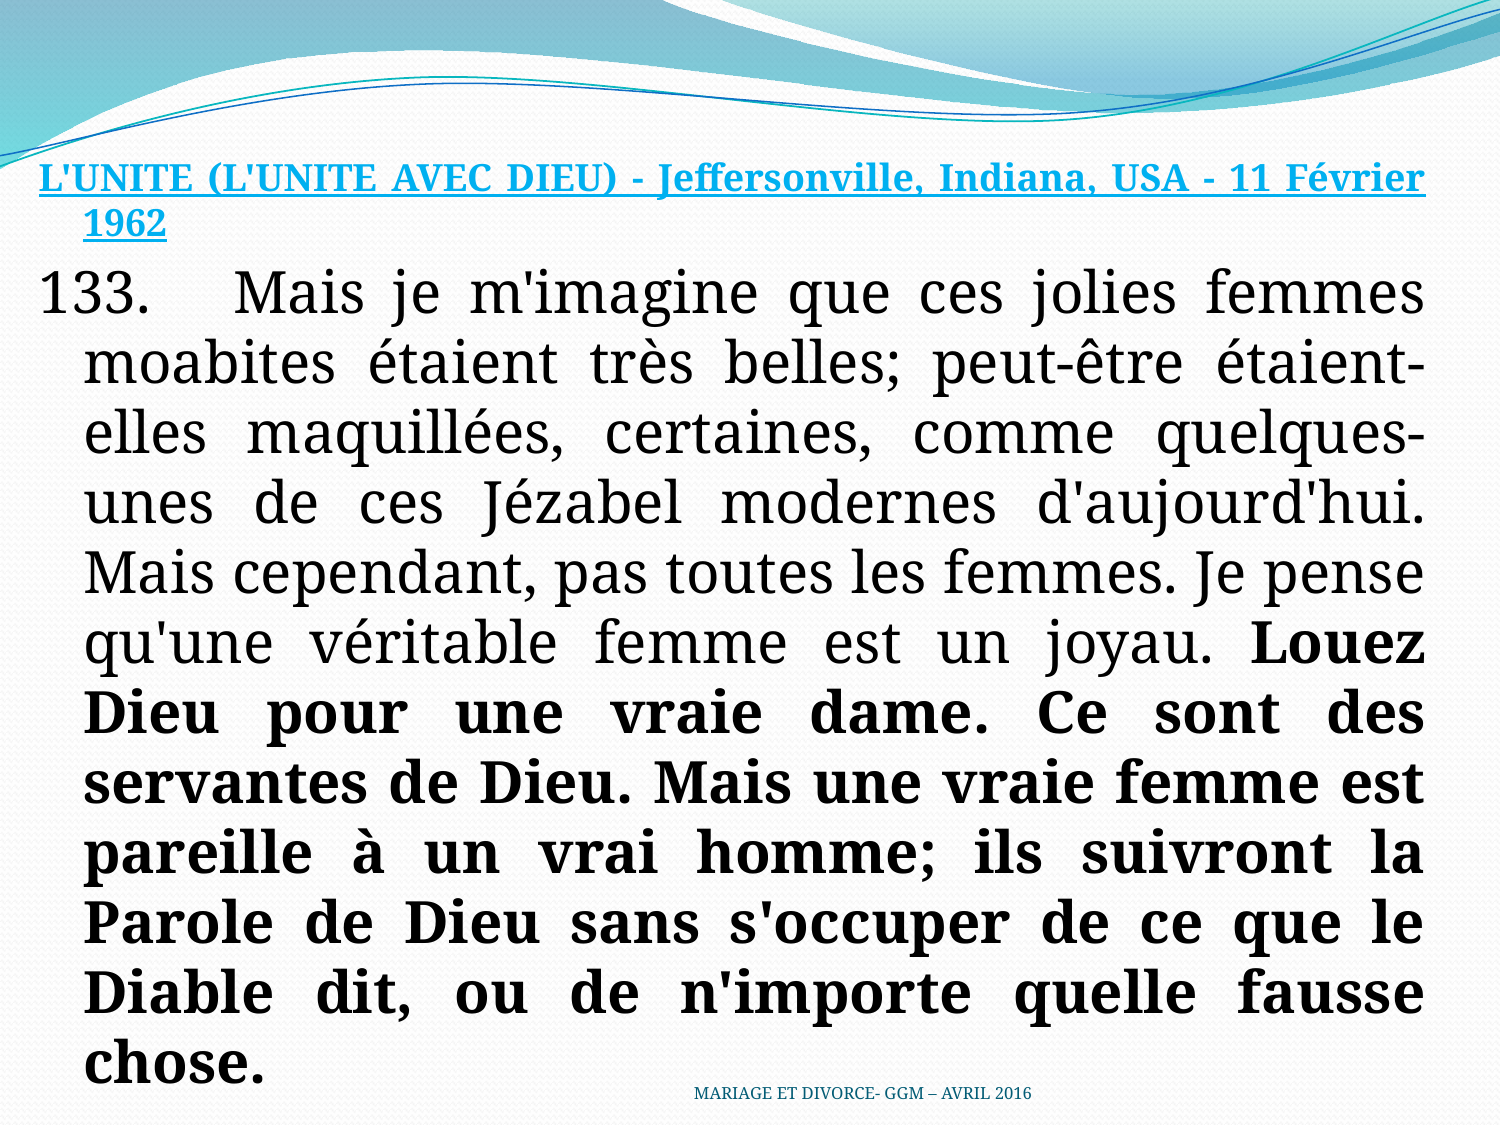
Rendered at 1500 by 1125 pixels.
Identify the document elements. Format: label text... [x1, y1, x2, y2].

footer MARIAGE ET DIVORCE- GGM – AVRIL 2016 [437, 1042, 1289, 1103]
list L'UNITE (L'UNITE AVEC DIEU) - Jeffersonville, Indiana, USA - 11 Février 1962 133. Mais je m'imagine que ces jolies femmes moabites étaient très belles; peut-être étaient-elles maquillées, certaines, comme quelques-unes de ces Jézabel modernes d'aujourd'hui. Mais cependant, pas toutes les femmes. Je pense qu'une véritable femme est un joyau. Louez Dieu pour une vraie dame. Ce sont des servantes de Dieu. Mais une vraie femme est pareille à un vrai homme; ils suivront la Parole de Dieu sans s'occuper de ce que le Diable dit, ou de n'importe quelle fausse chose. [23, 93, 1442, 1038]
